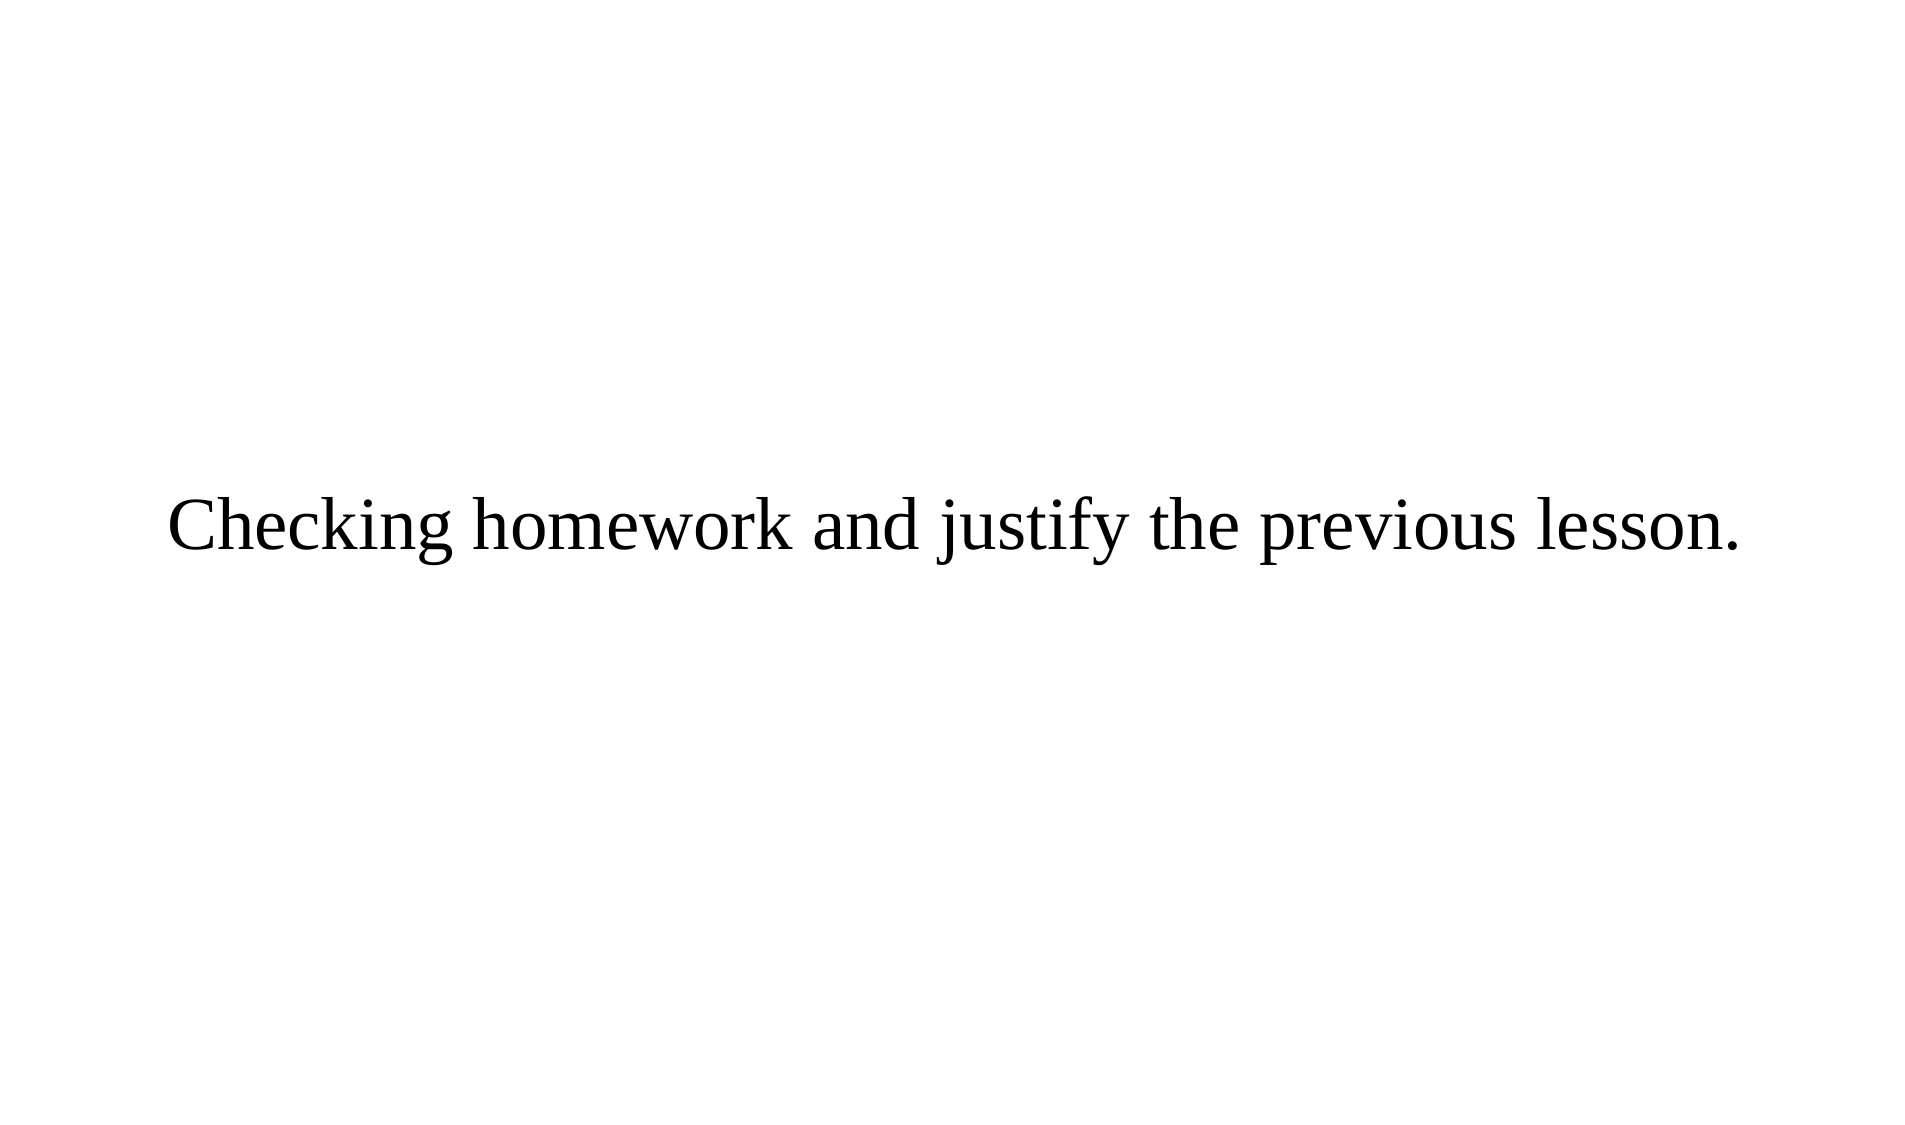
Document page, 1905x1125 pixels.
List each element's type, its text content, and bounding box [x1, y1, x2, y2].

text_box Checking homework and justify the previous lesson. [152, 467, 1885, 572]
